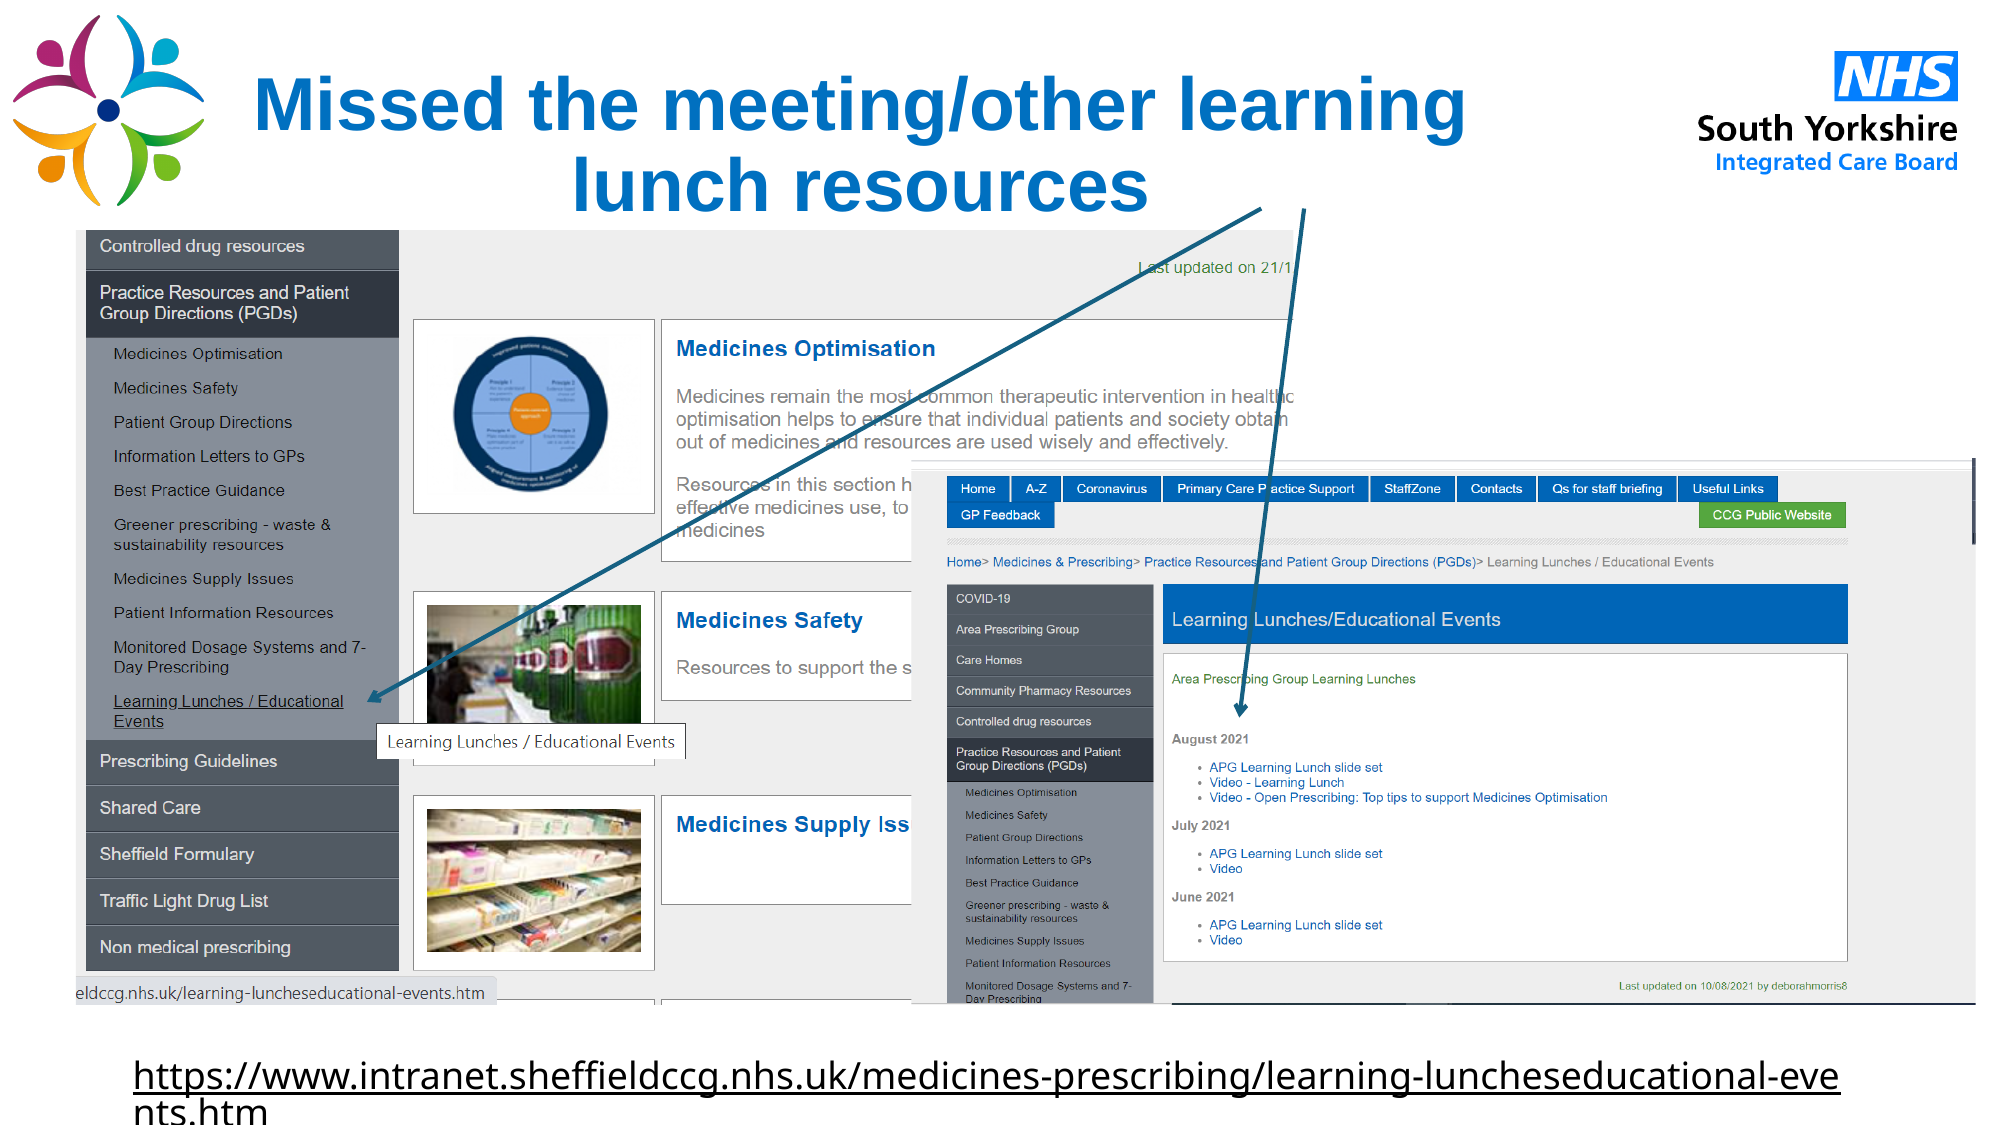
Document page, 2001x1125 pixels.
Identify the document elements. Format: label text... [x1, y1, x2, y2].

picture [75, 230, 1977, 1006]
picture [0, 14, 204, 207]
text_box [1238, 207, 1305, 718]
text_box Missed the meeting/other learning lunch resources [186, 58, 1537, 260]
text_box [366, 207, 1238, 703]
picture [1486, 50, 1959, 207]
text_box https://www.intranet.sheffieldccg.nhs.uk/medicines-prescribing/learning-luncheseducational-events.htm [117, 1044, 1878, 1125]
